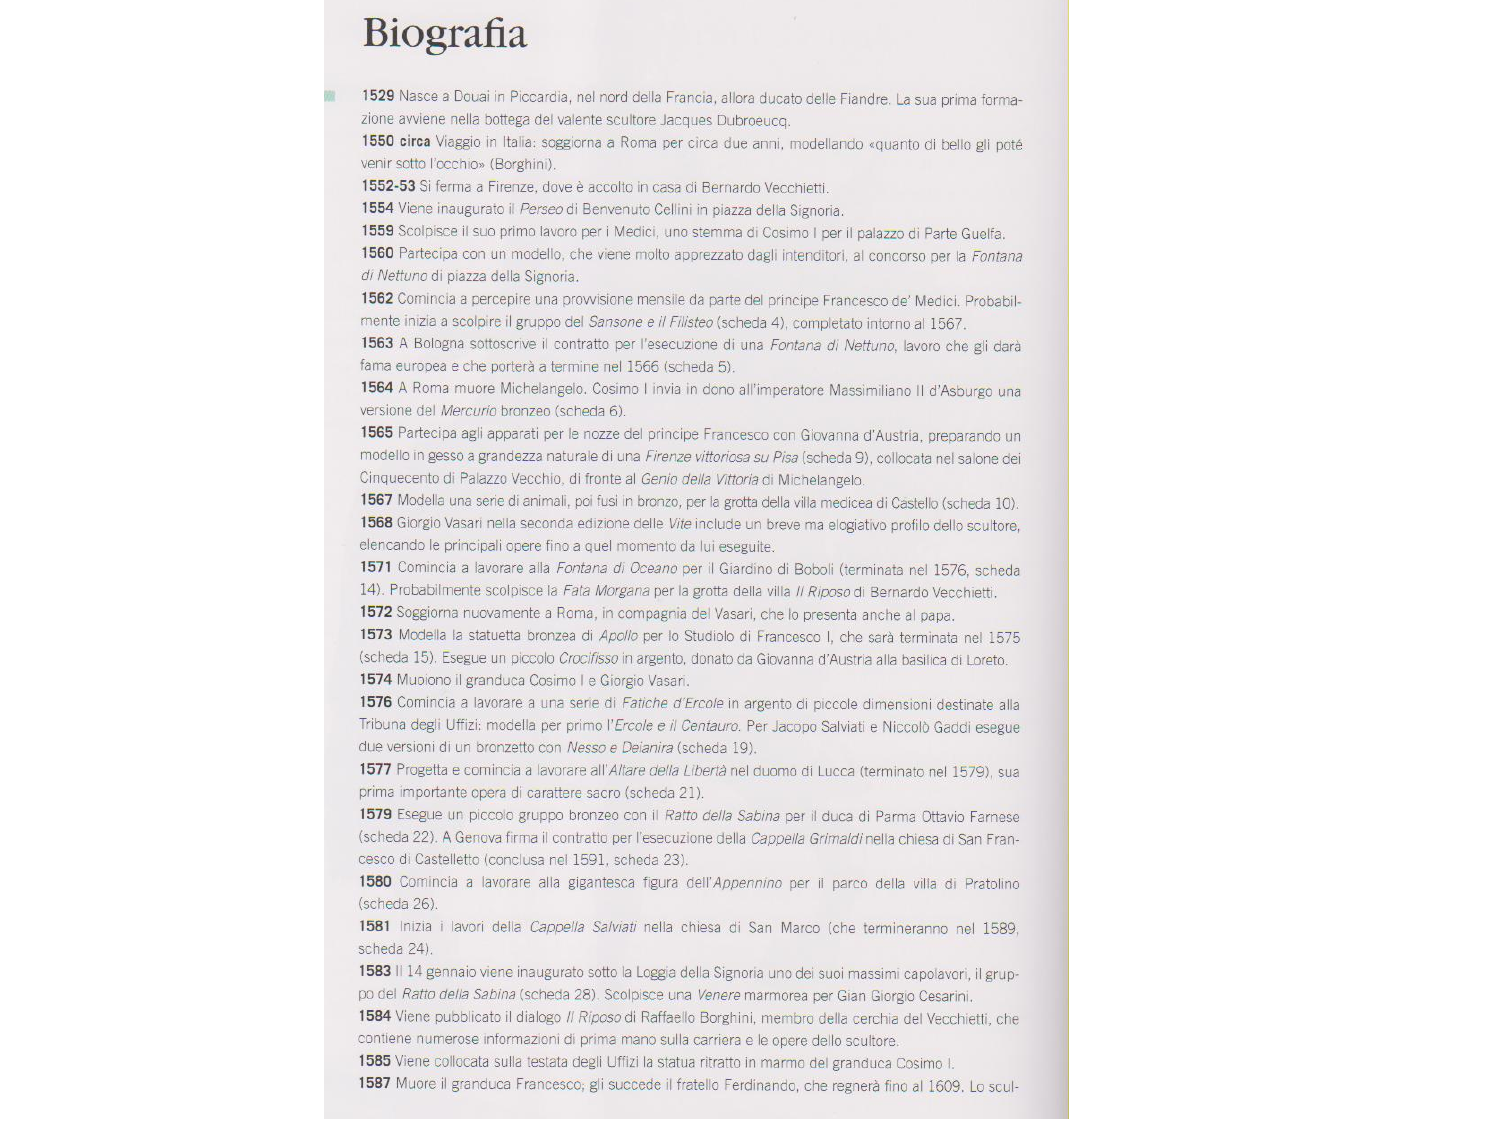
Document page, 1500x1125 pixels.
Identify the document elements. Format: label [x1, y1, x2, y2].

list [324, 0, 1070, 1119]
